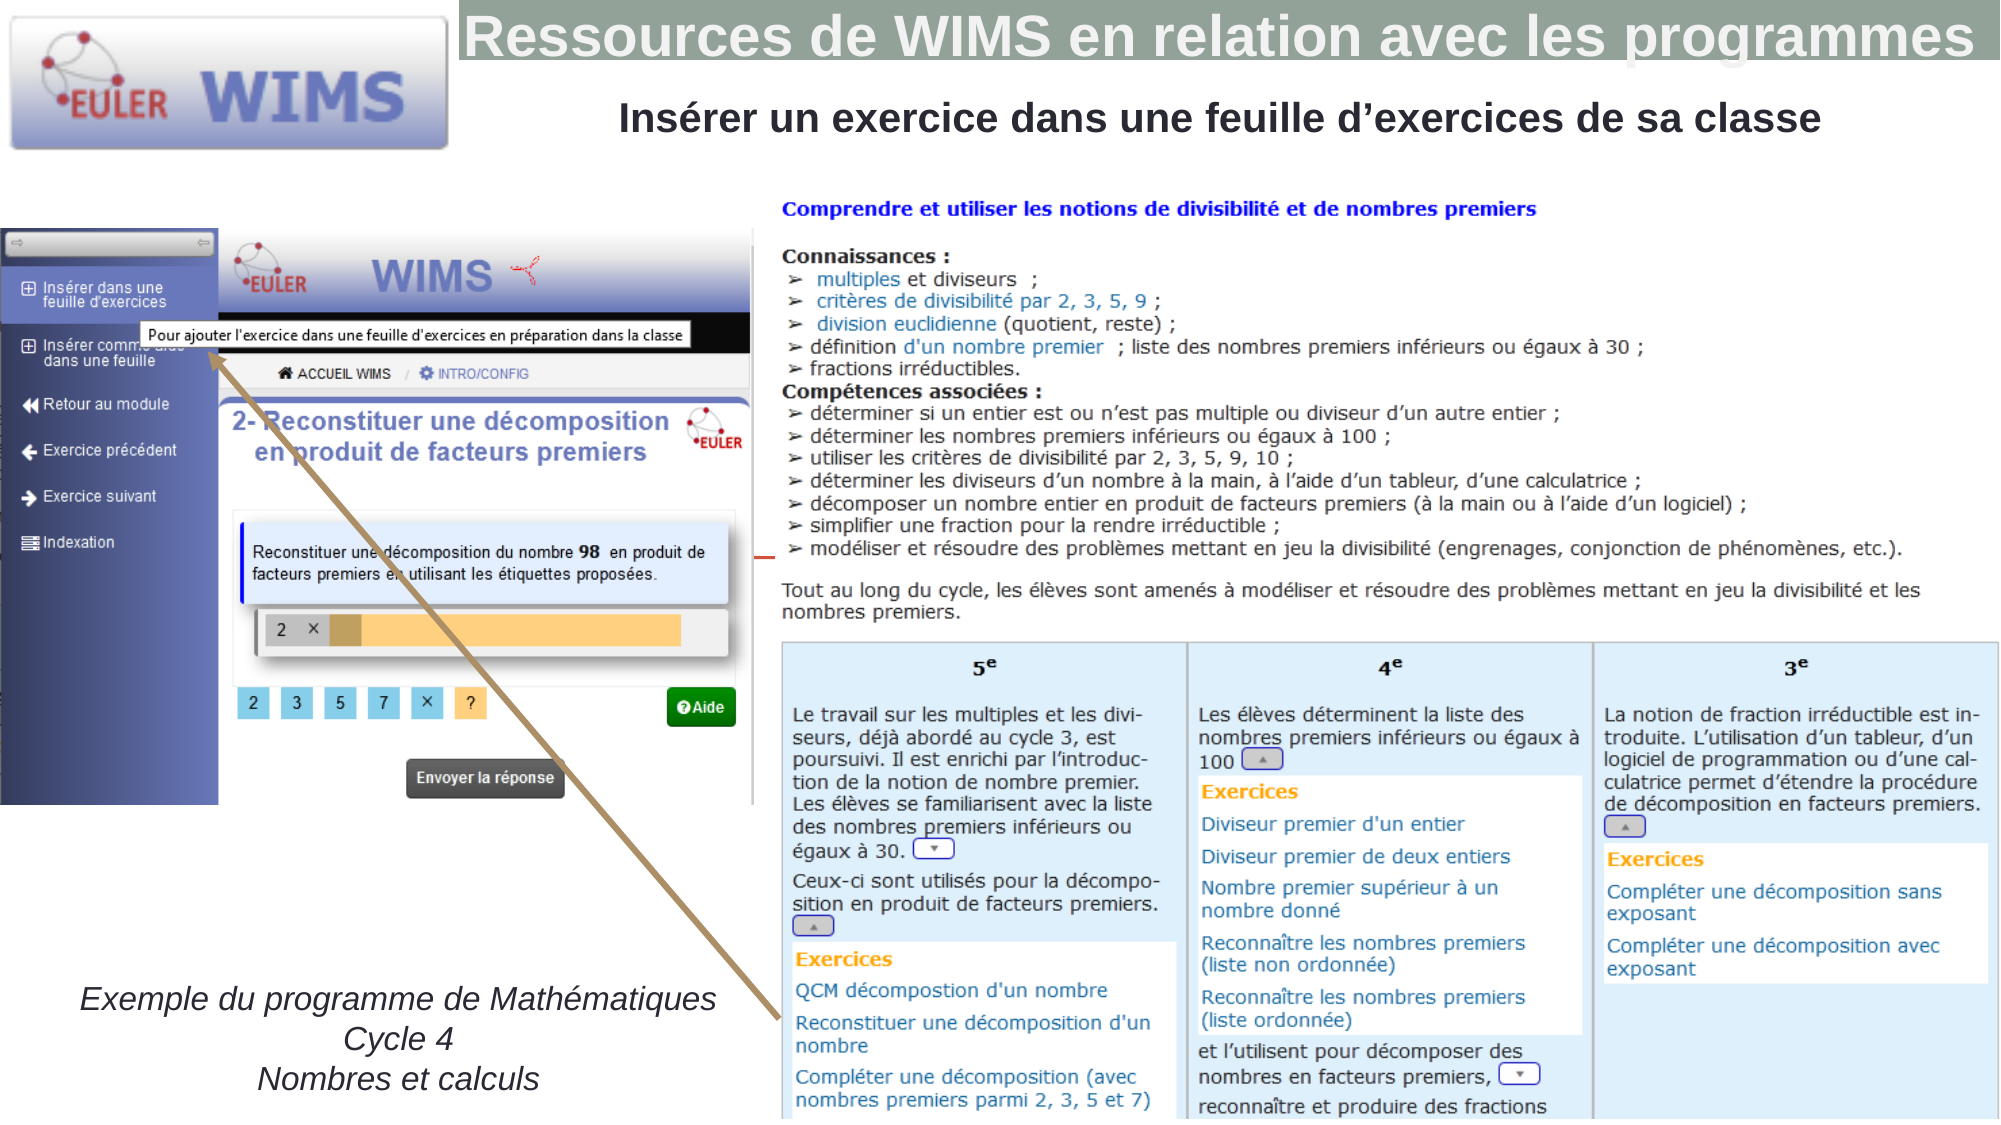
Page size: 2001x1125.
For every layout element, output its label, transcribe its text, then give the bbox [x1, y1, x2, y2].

picture [0, 228, 754, 806]
picture [0, 0, 459, 164]
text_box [207, 350, 780, 1020]
picture [775, 192, 2000, 1119]
text_box Ressources de WIMS en relation avec les programmes Insérer un exercice dans une feuille d’exercices de sa classe [461, 0, 1993, 148]
text_box Exemple du programme de Mathématiques Cycle 4 Nombres et calculs [31, 969, 767, 1105]
